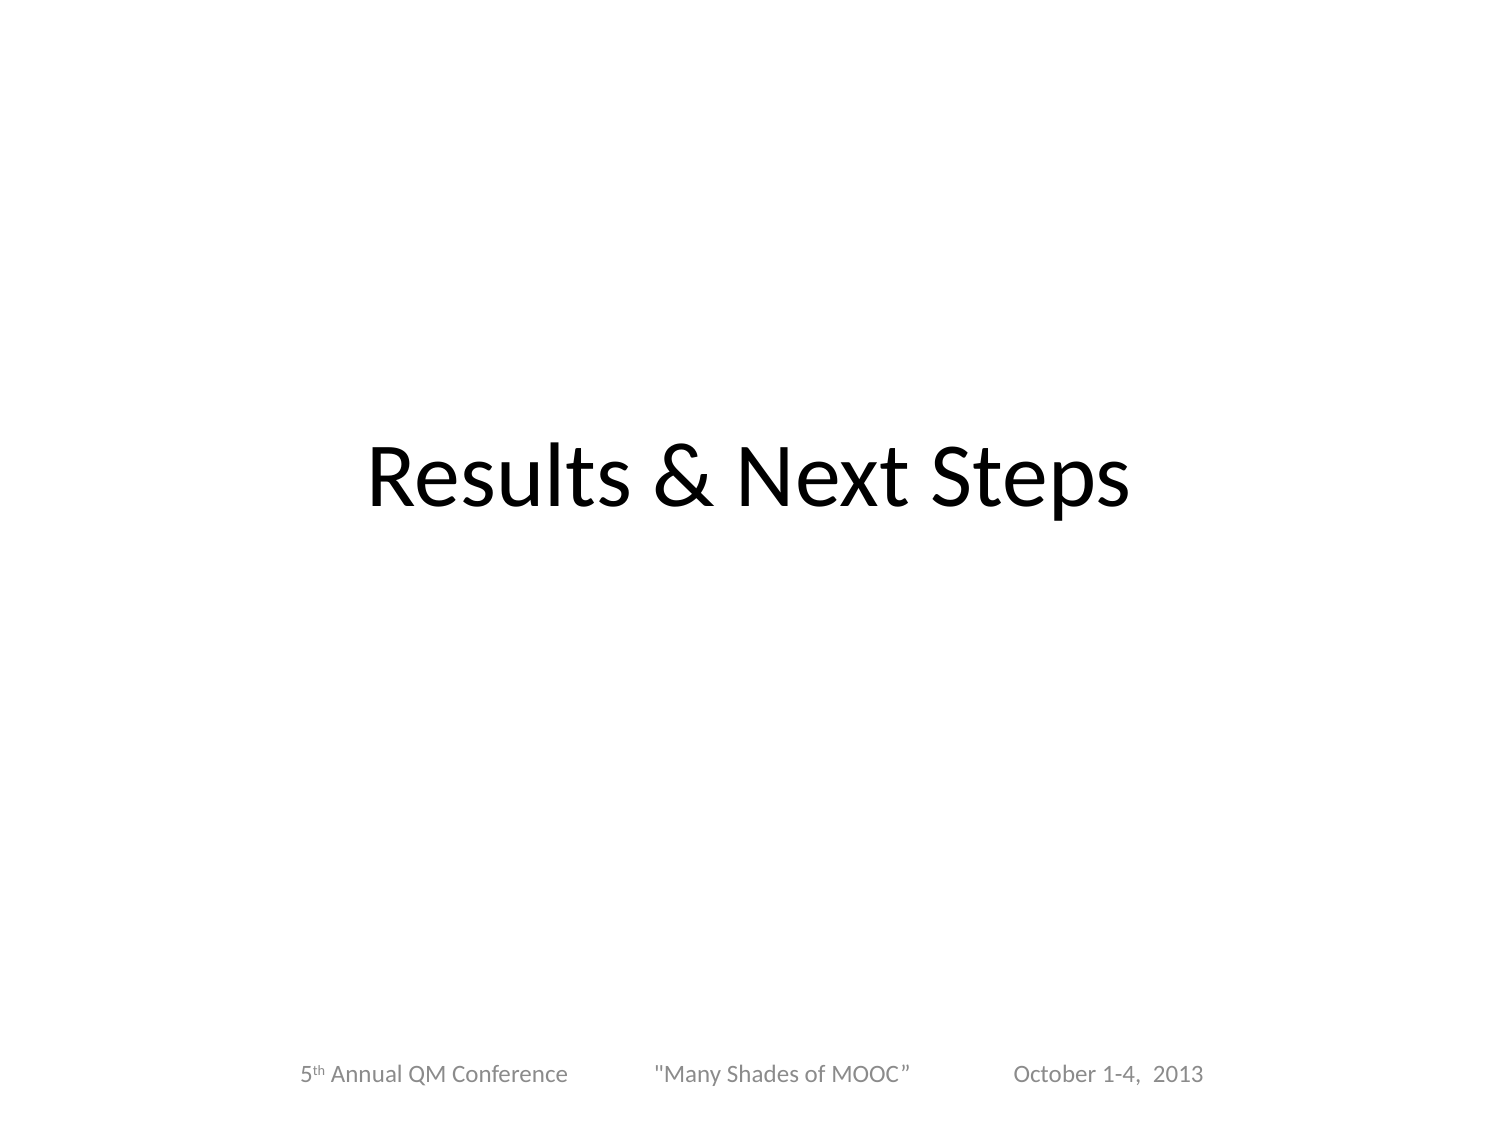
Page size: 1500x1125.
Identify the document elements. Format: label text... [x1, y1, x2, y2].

footer 5th Annual QM Conference "Many Shades of MOOC” October 1-4, 2013 [168, 1042, 1338, 1103]
title Results & Next Steps [112, 349, 1388, 591]
